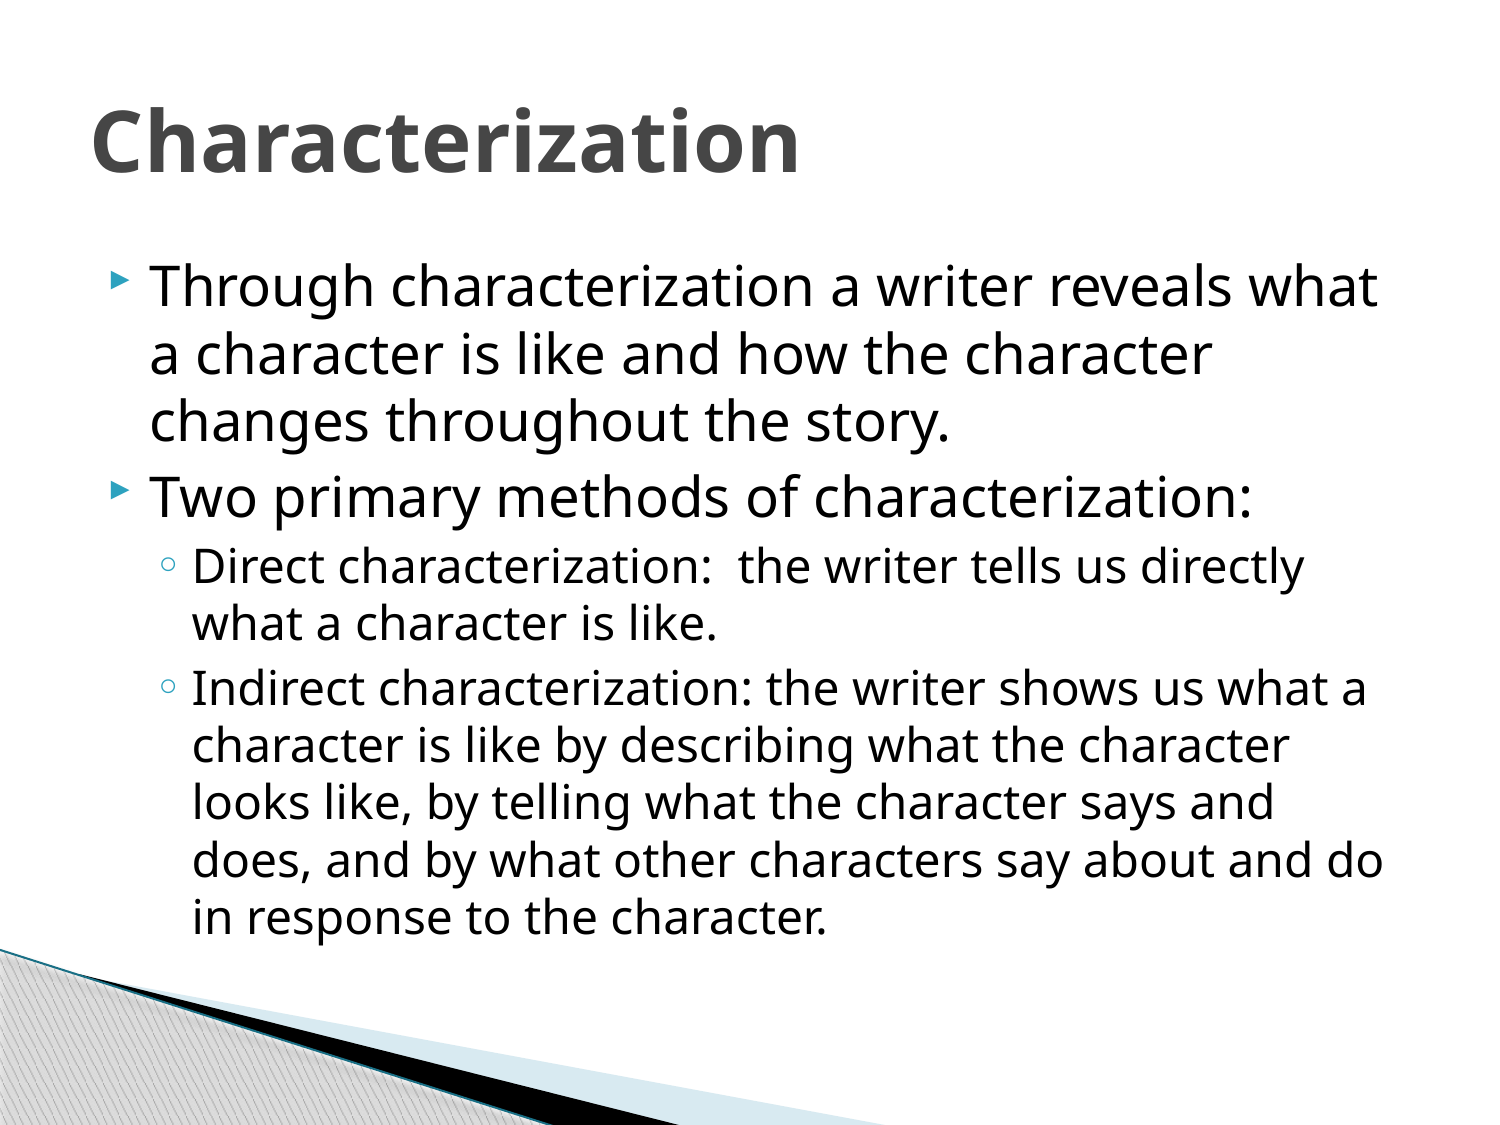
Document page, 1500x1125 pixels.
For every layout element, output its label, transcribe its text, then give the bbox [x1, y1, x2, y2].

list Through characterization a writer reveals what a character is like and how the character changes throughout the story. Two primary methods of characterization: Direct characterization: the writer tells us directly what a character is like. Indirect characterization: the writer shows us what a character is like by describing what the character looks like, by telling what the character says and does, and by what other characters say about and do in response to the character. [75, 243, 1425, 986]
title Characterization [75, 45, 1425, 233]
